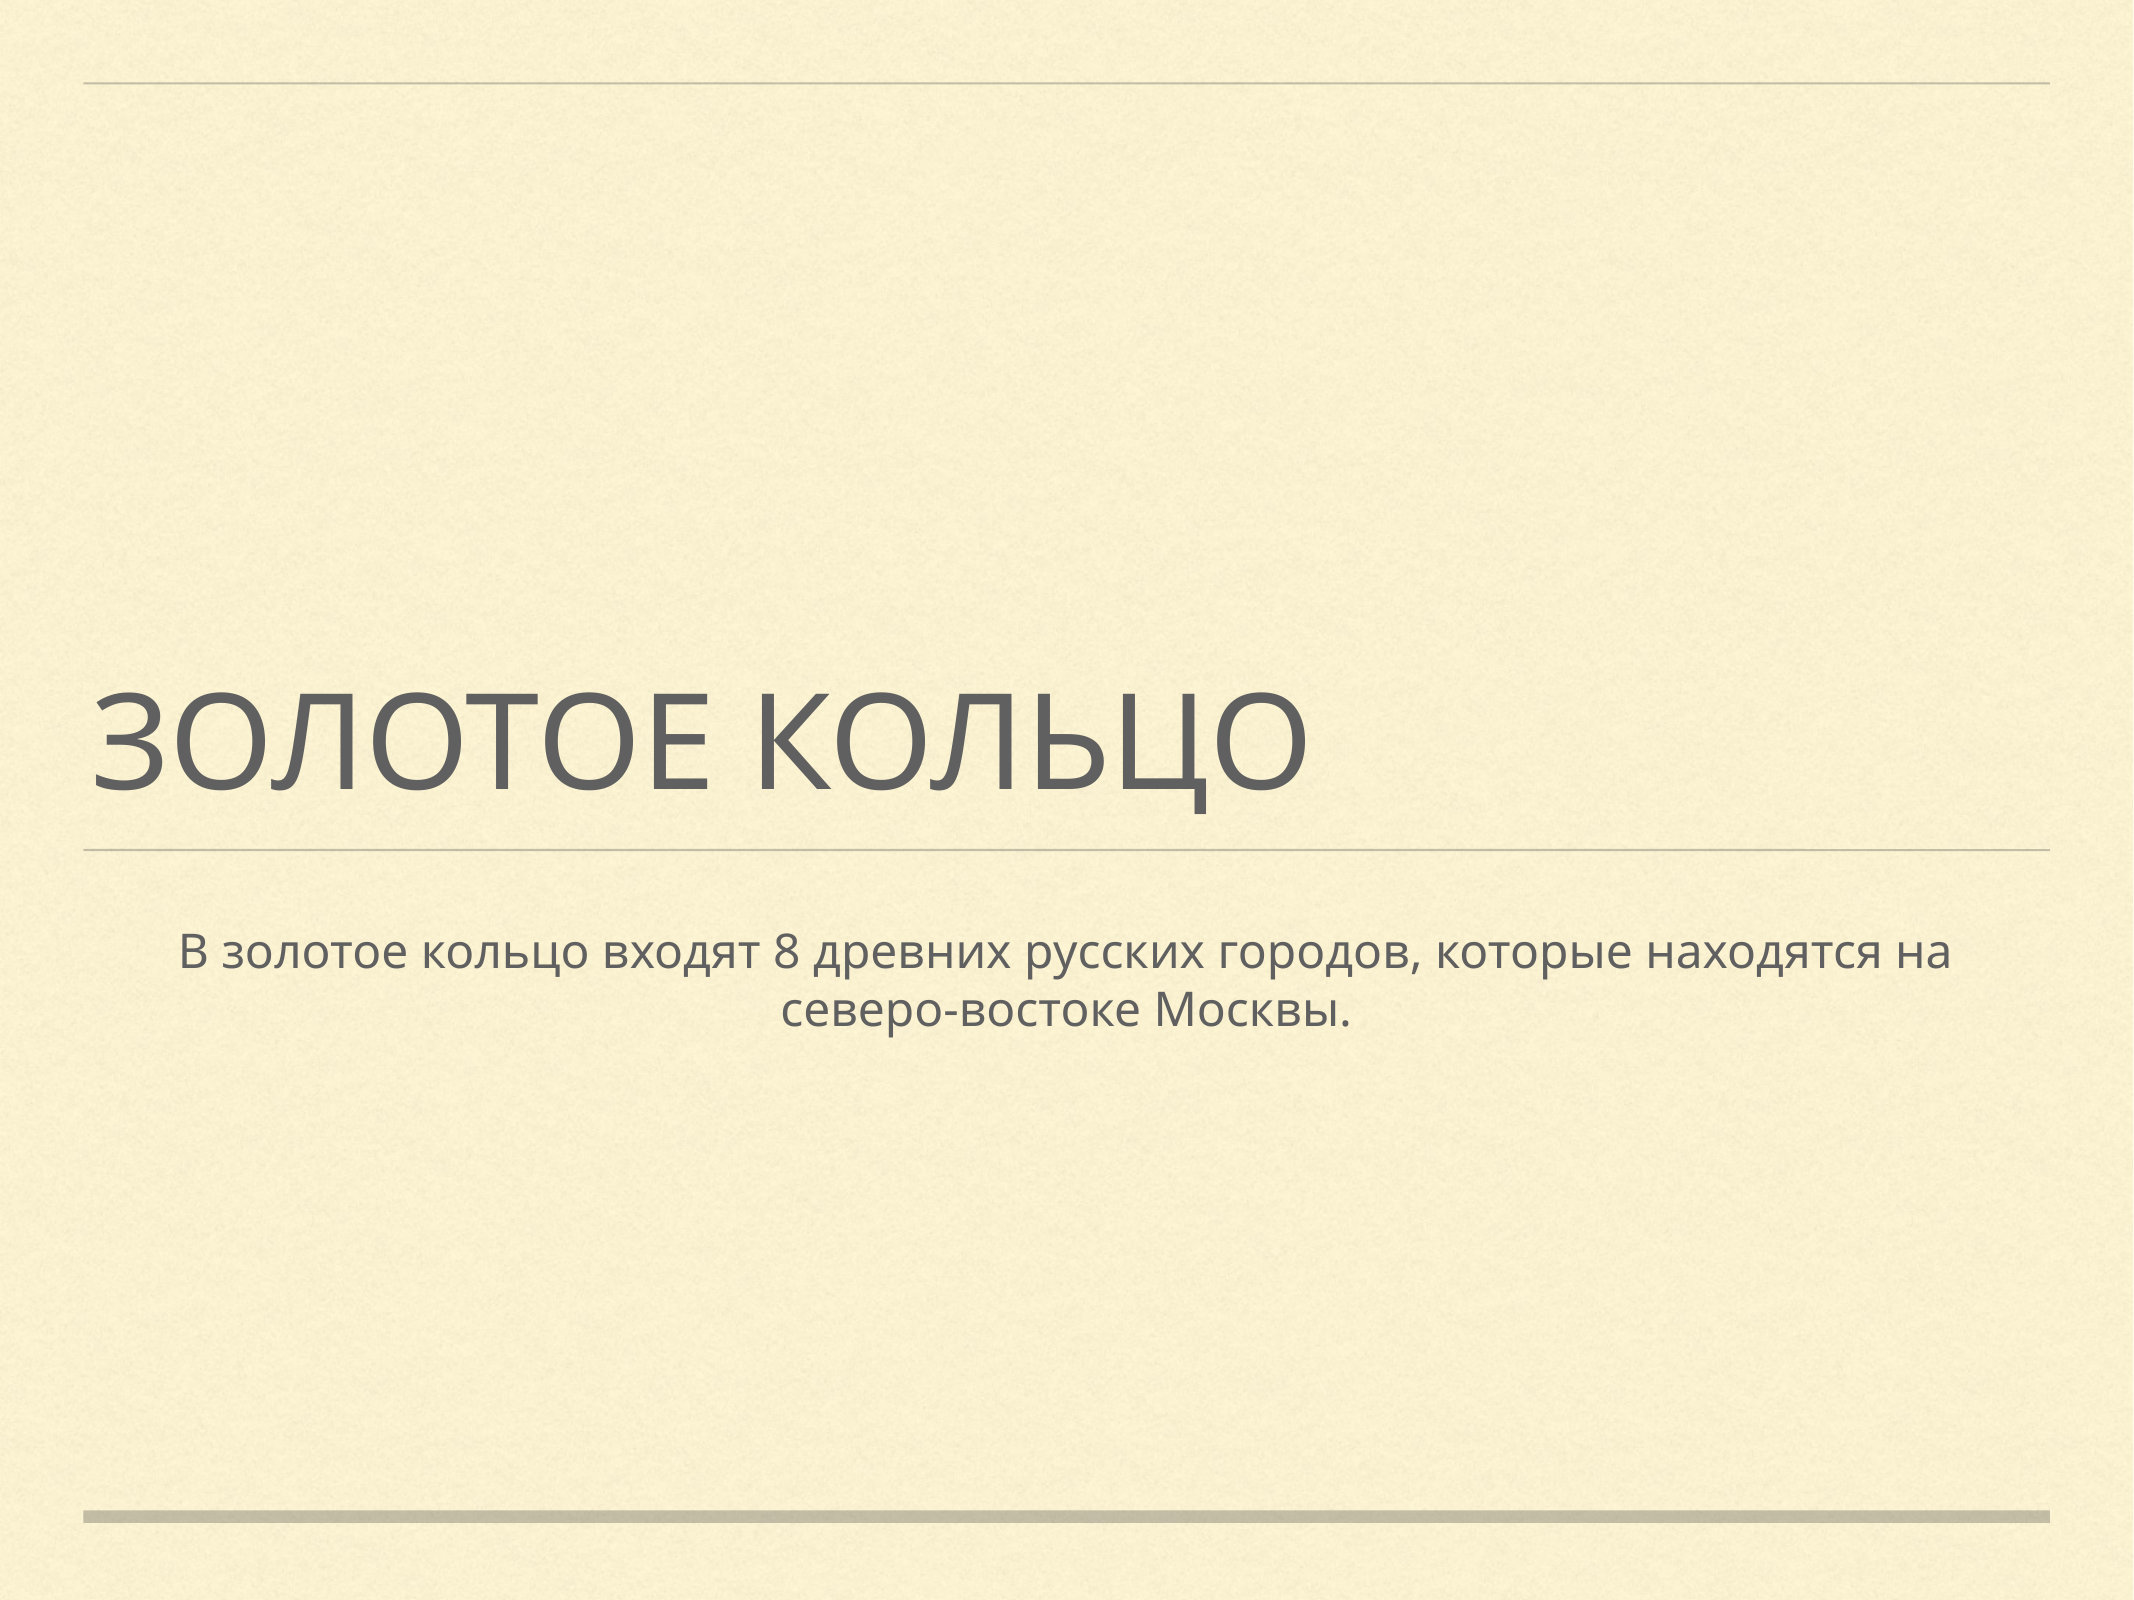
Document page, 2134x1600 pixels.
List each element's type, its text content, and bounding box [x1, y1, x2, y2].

title ЗОЛОТОЕ КОЛЬЦО [82, 493, 2051, 828]
subtitle В золотое кольцо входят 8 древних русских городов, которые находятся на северо-востоке Москвы. [82, 911, 2051, 1049]
picture [0, 0, 2134, 1600]
